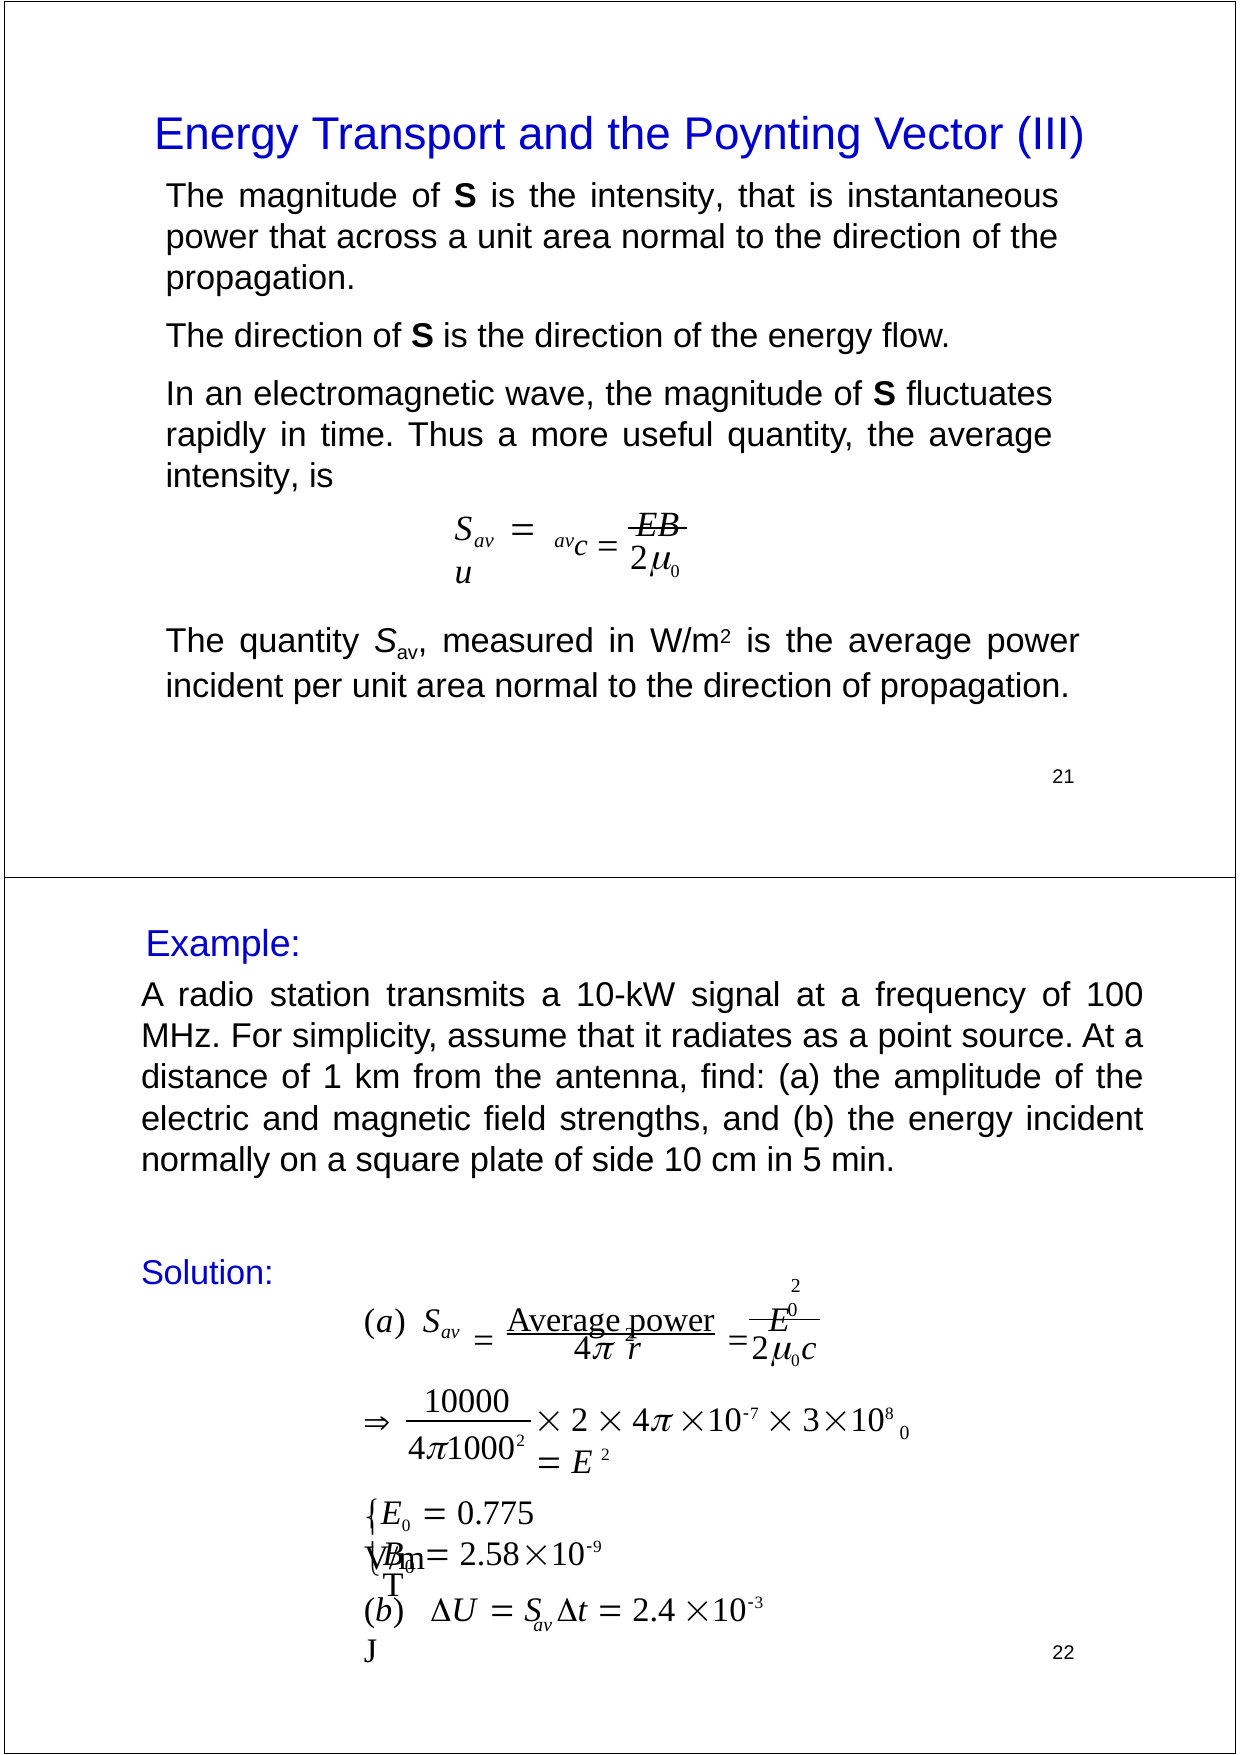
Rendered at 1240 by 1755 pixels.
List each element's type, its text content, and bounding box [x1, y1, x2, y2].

text_box Example: [120, 911, 316, 972]
text_box [4, 1, 1236, 877]
text_box [4, 877, 1236, 1753]
